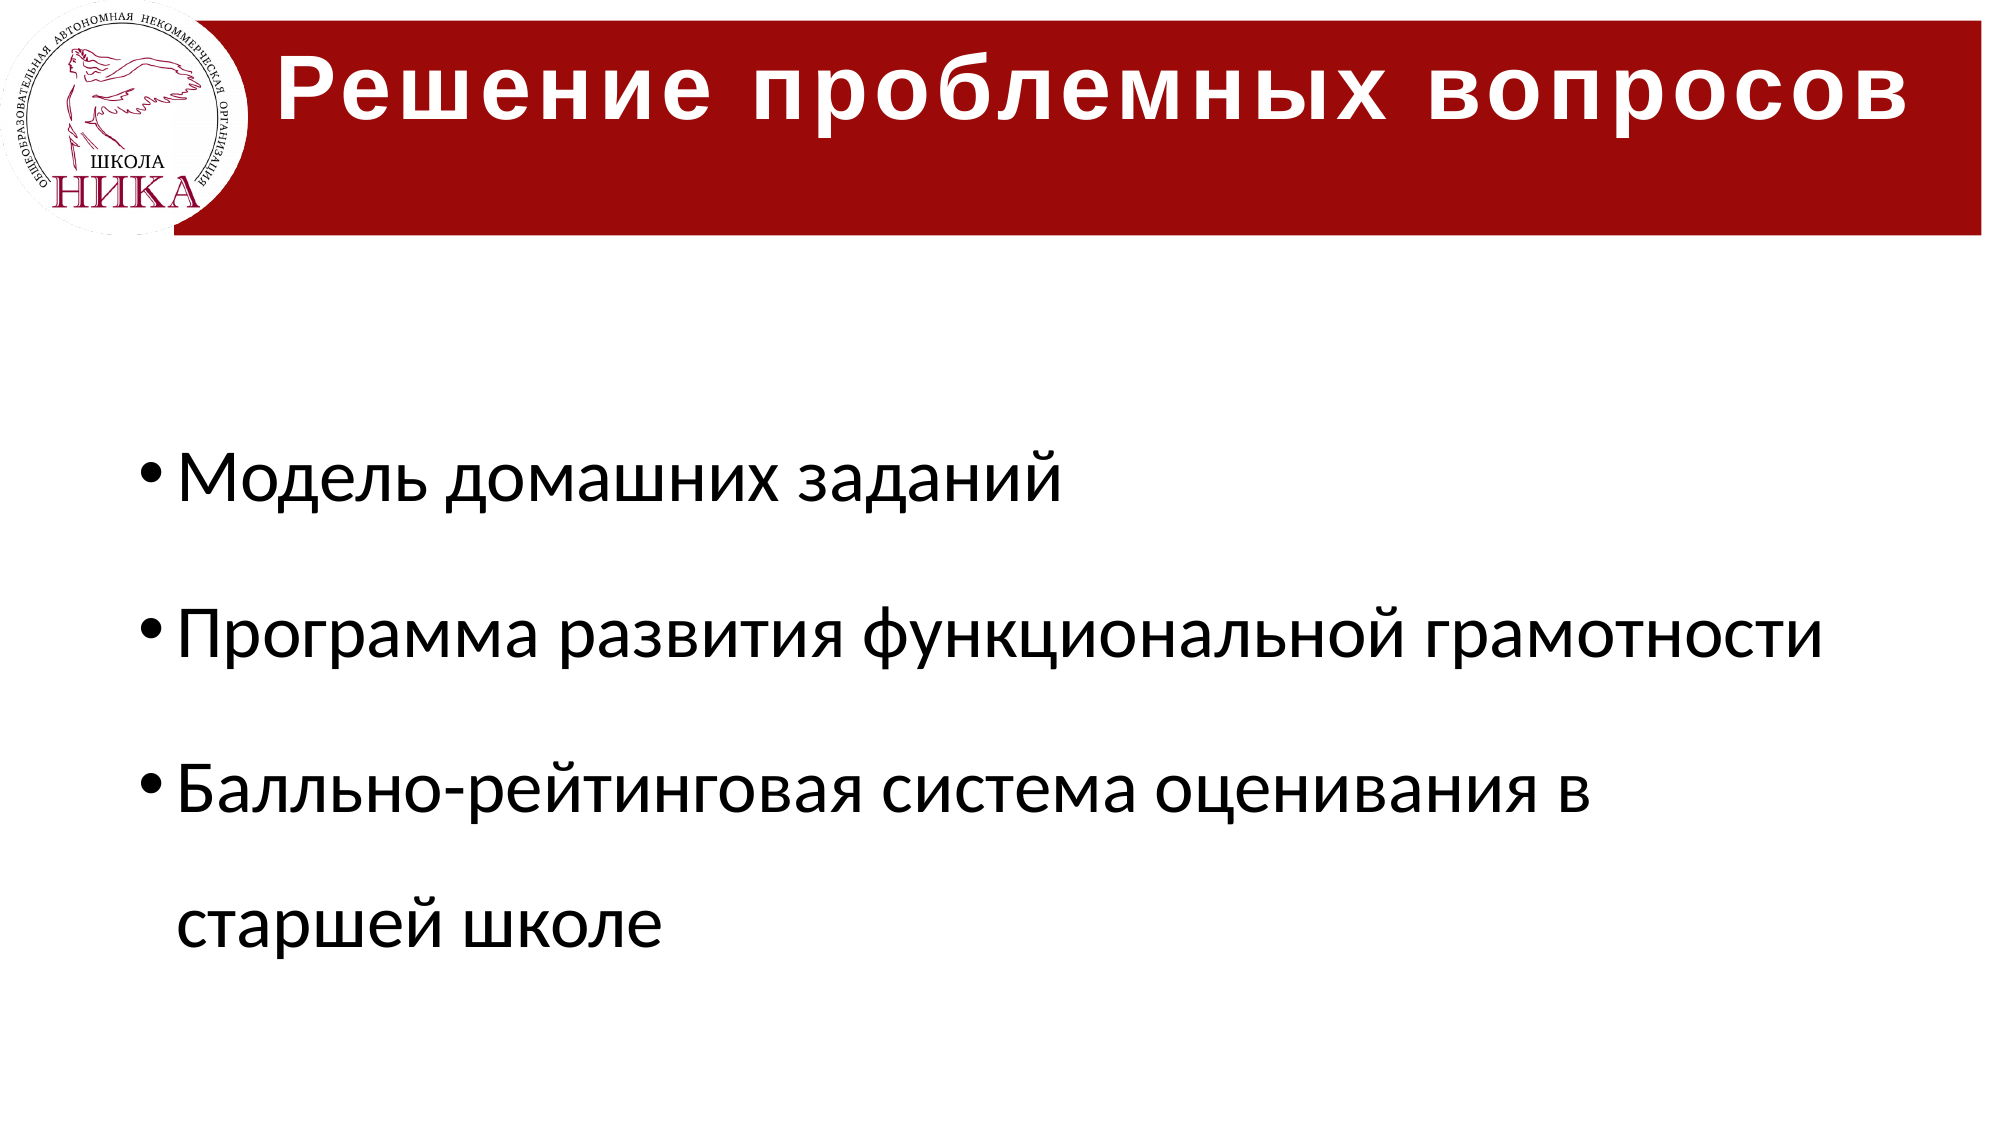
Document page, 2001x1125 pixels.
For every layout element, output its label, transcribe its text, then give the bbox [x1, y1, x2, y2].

text_box Решение проблемных вопросов [248, 20, 1982, 236]
list Модель домашних заданий Программа развития функциональной грамотности Балльно-рейтинговая система оценивания в старшей школе [123, 373, 1849, 1088]
picture [0, 0, 248, 236]
